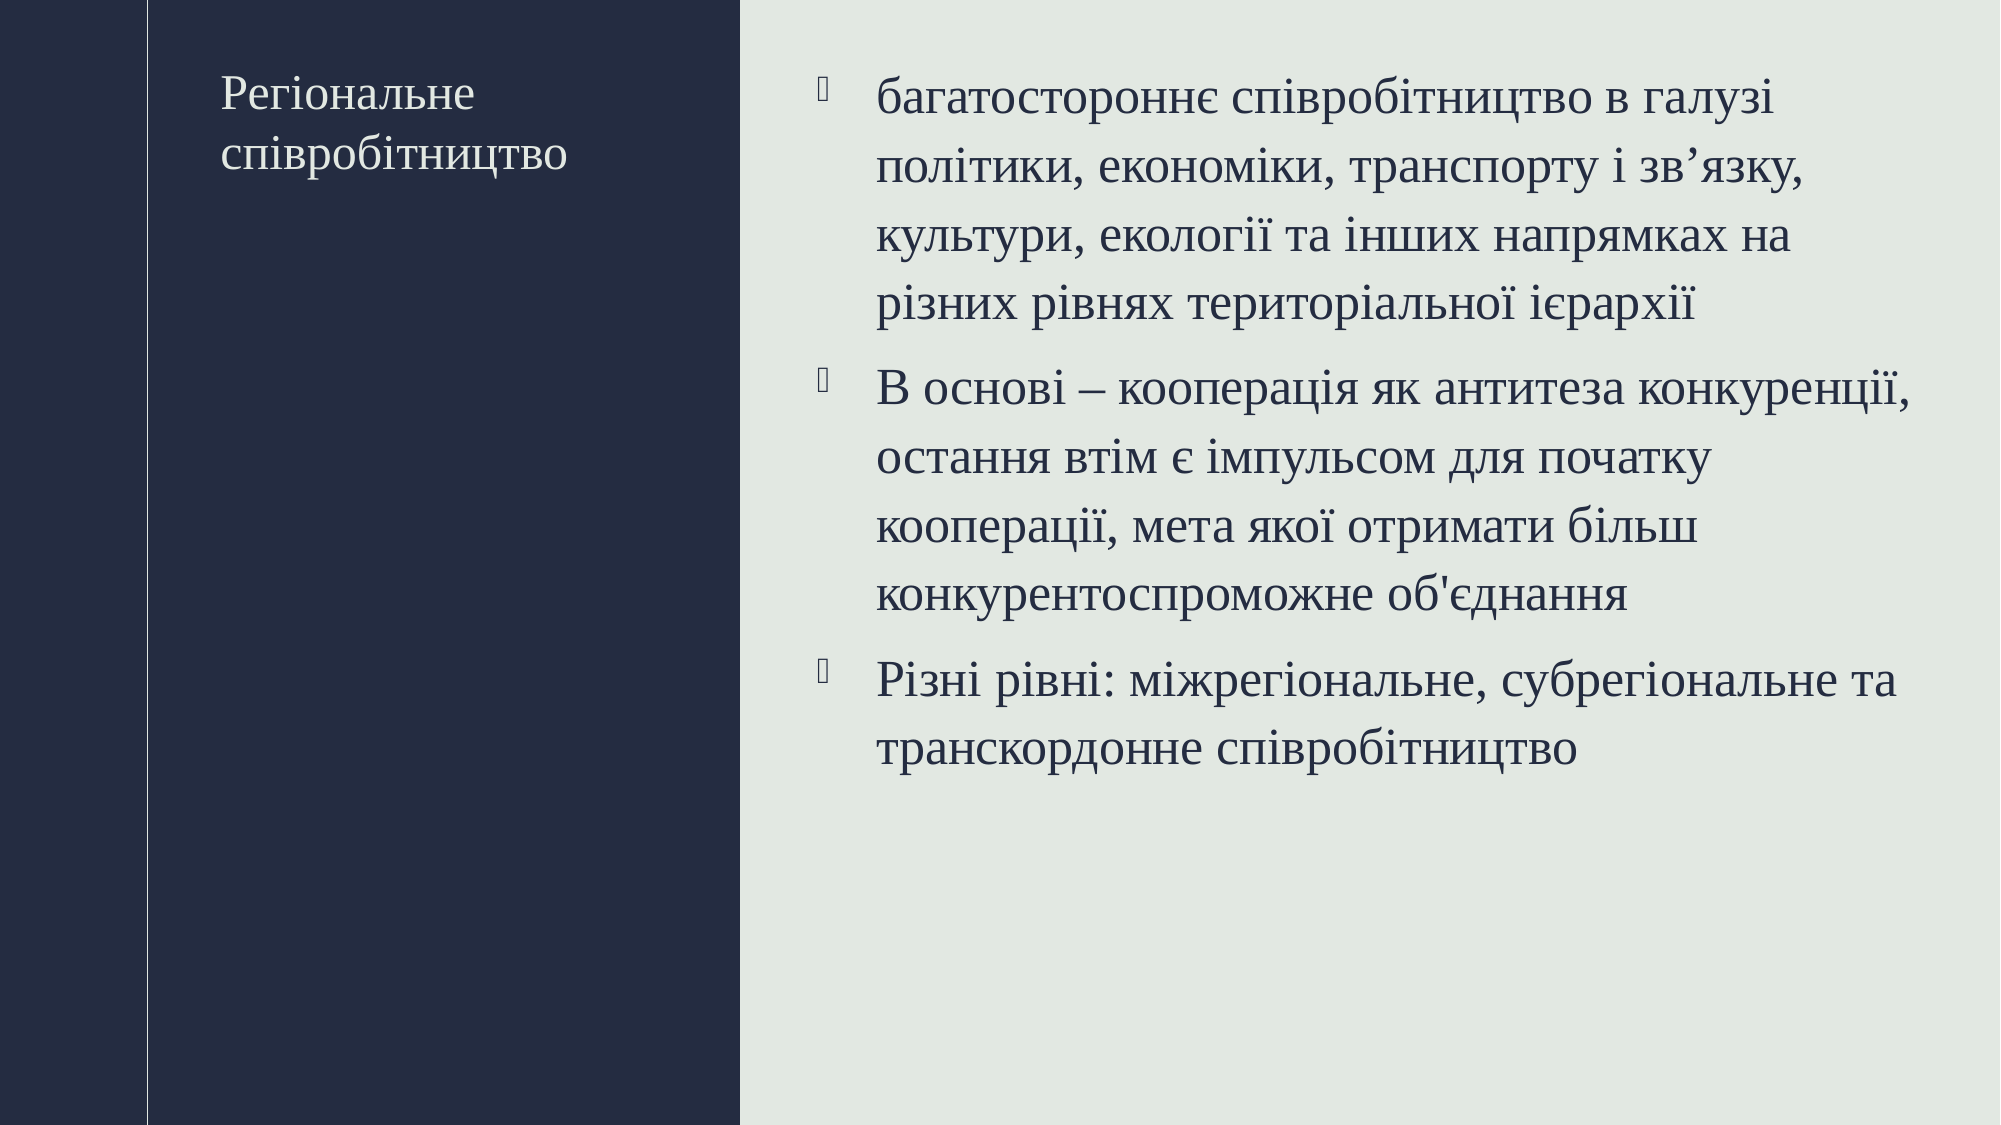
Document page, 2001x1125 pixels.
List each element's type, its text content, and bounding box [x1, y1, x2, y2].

text_box [148, 0, 739, 1125]
list багатостороннє співробітництво в галузі політики, економіки, транспорту і зв’язку, культури, екології та інших напрямках на різних рівнях територіальної ієрархії В основі – кооперація як антитеза конкуренції, остання втім є імпульсом для початку кооперації, мета якої отримати більш конкурентоспроможне об'єднання Різні рівні: міжрегіональне, субрегіональне та транскордонне співробітництво [816, 55, 1928, 1051]
text_box [0, 0, 147, 1125]
text_box [739, 0, 2000, 1125]
title Регіональне співробітництво [220, 59, 668, 1059]
